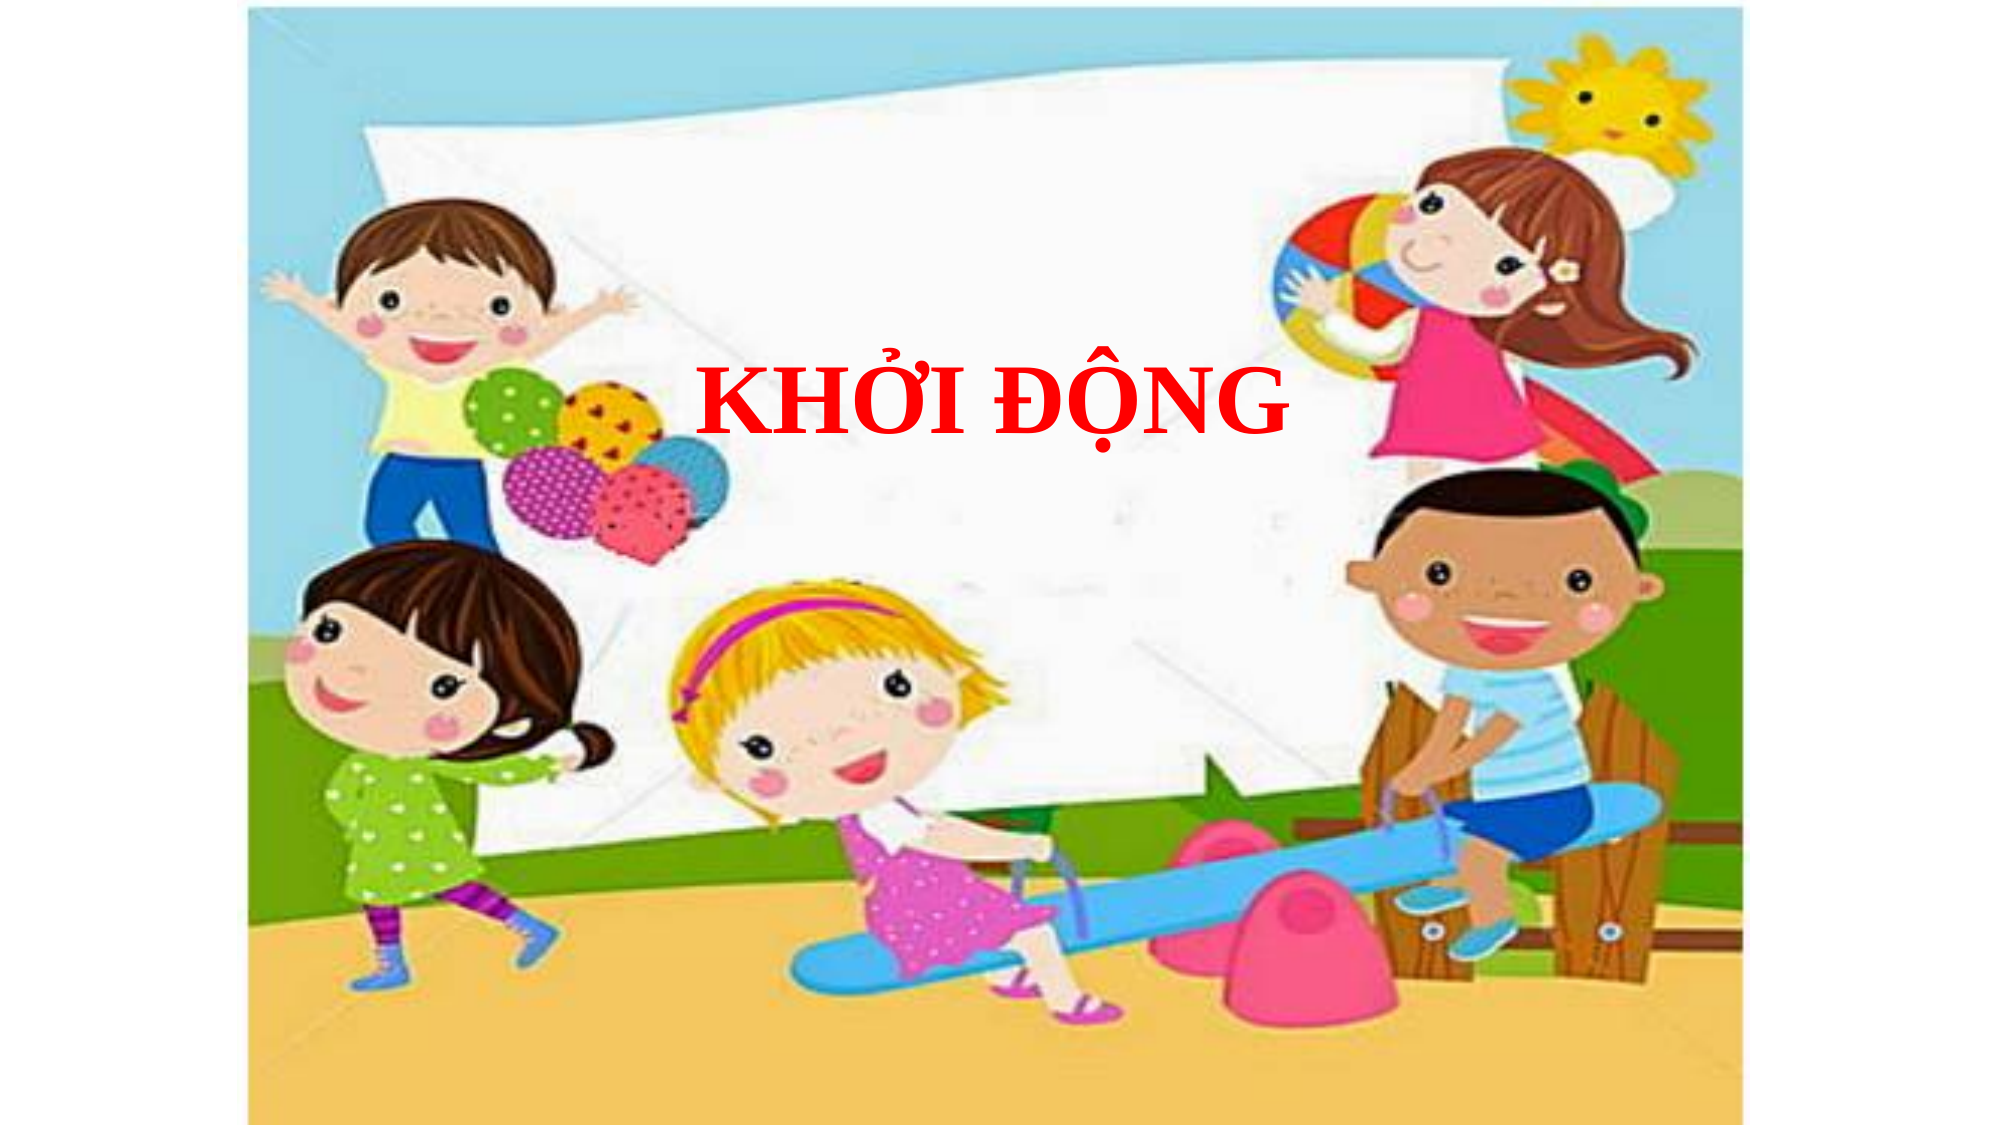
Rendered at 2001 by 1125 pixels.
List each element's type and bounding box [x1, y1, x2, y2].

picture [237, 0, 1750, 1125]
